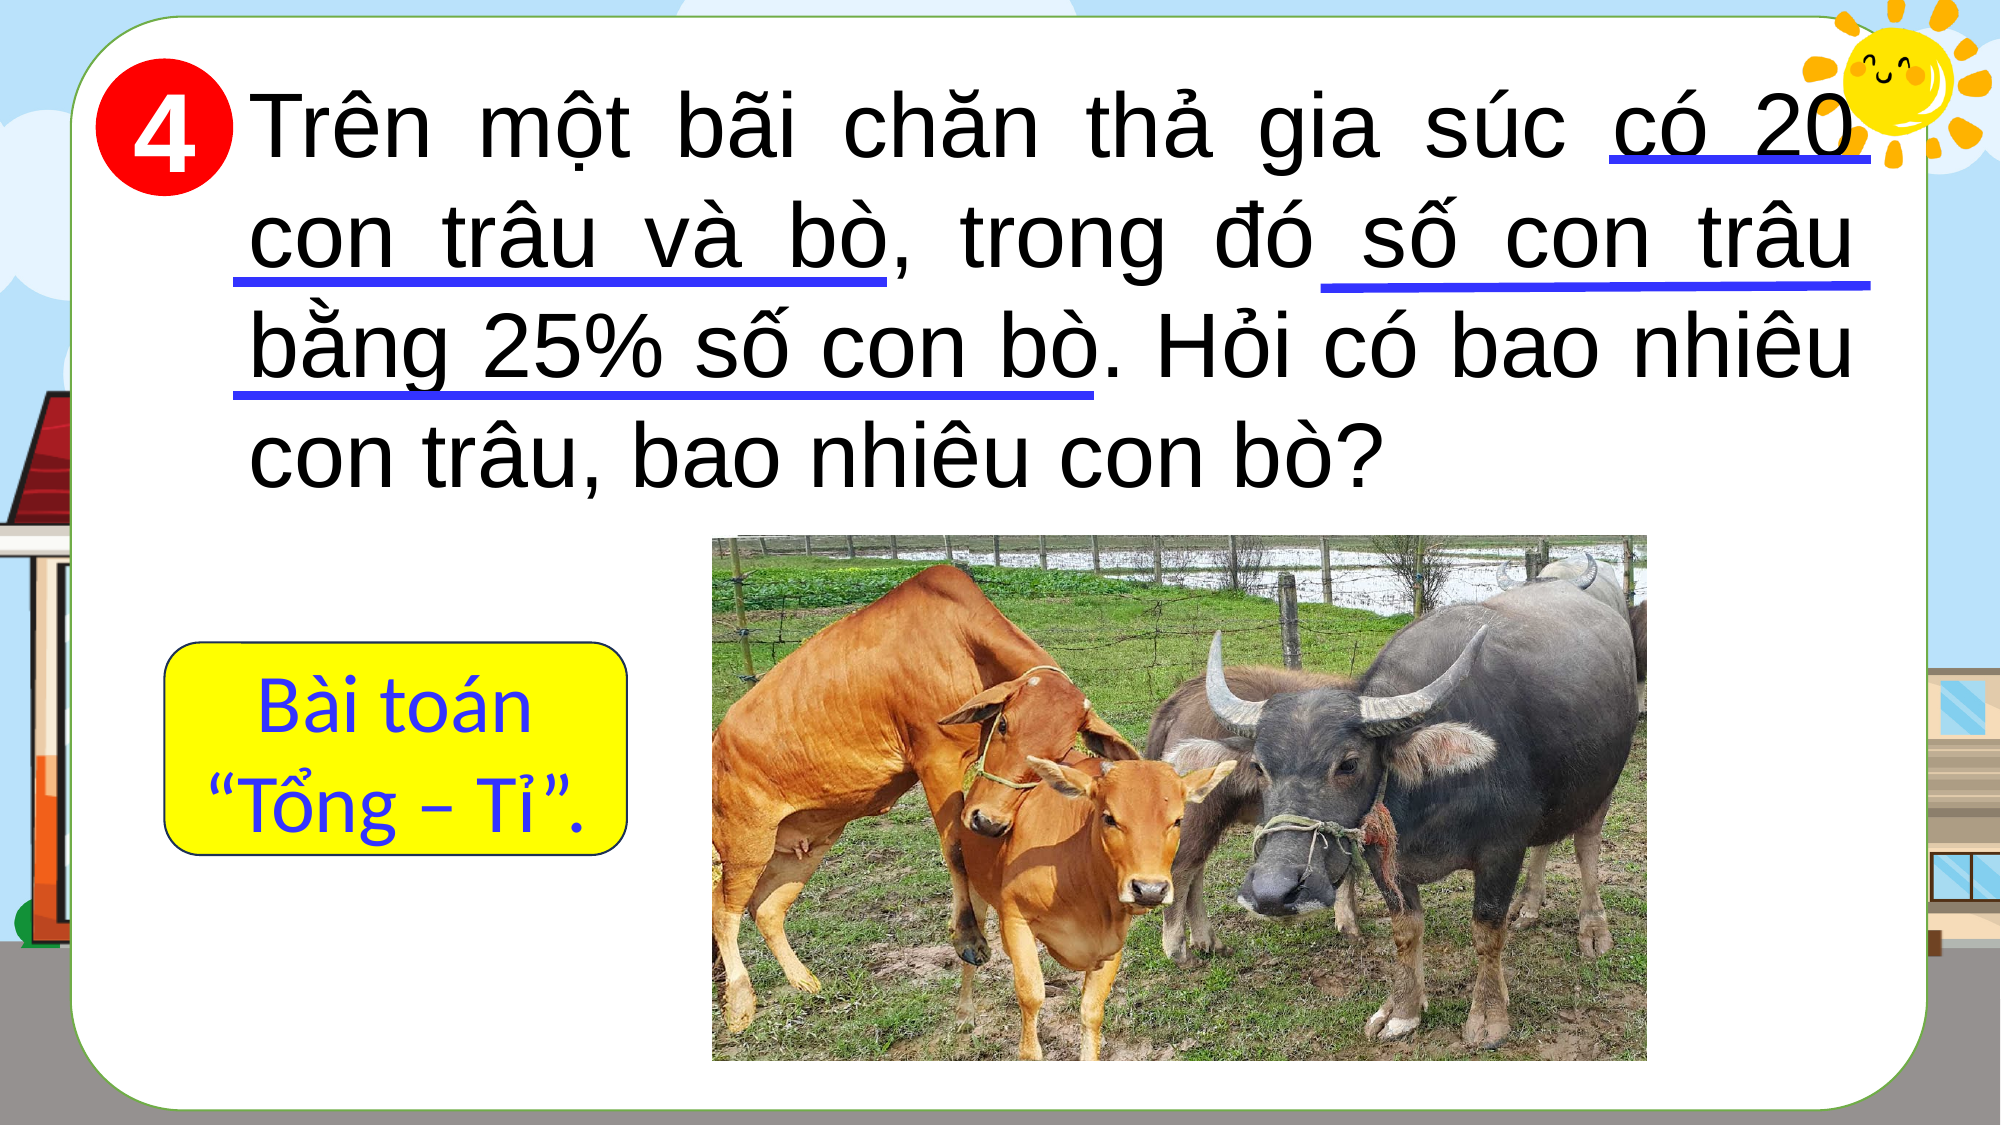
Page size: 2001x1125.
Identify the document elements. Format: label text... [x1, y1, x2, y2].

picture [0, 0, 2000, 1034]
text_box 4 [94, 57, 235, 198]
text_box Trên một bãi chăn thả gia súc có 20 con trâu và bò, trong đó số con trâu bằng 25% số con bò. Hỏi có bao nhiêu con trâu, bao nhiêu con bò? [233, 58, 1871, 514]
text_box Bài toán “Tổng – Tỉ”. [163, 641, 628, 857]
picture [712, 535, 1647, 1061]
